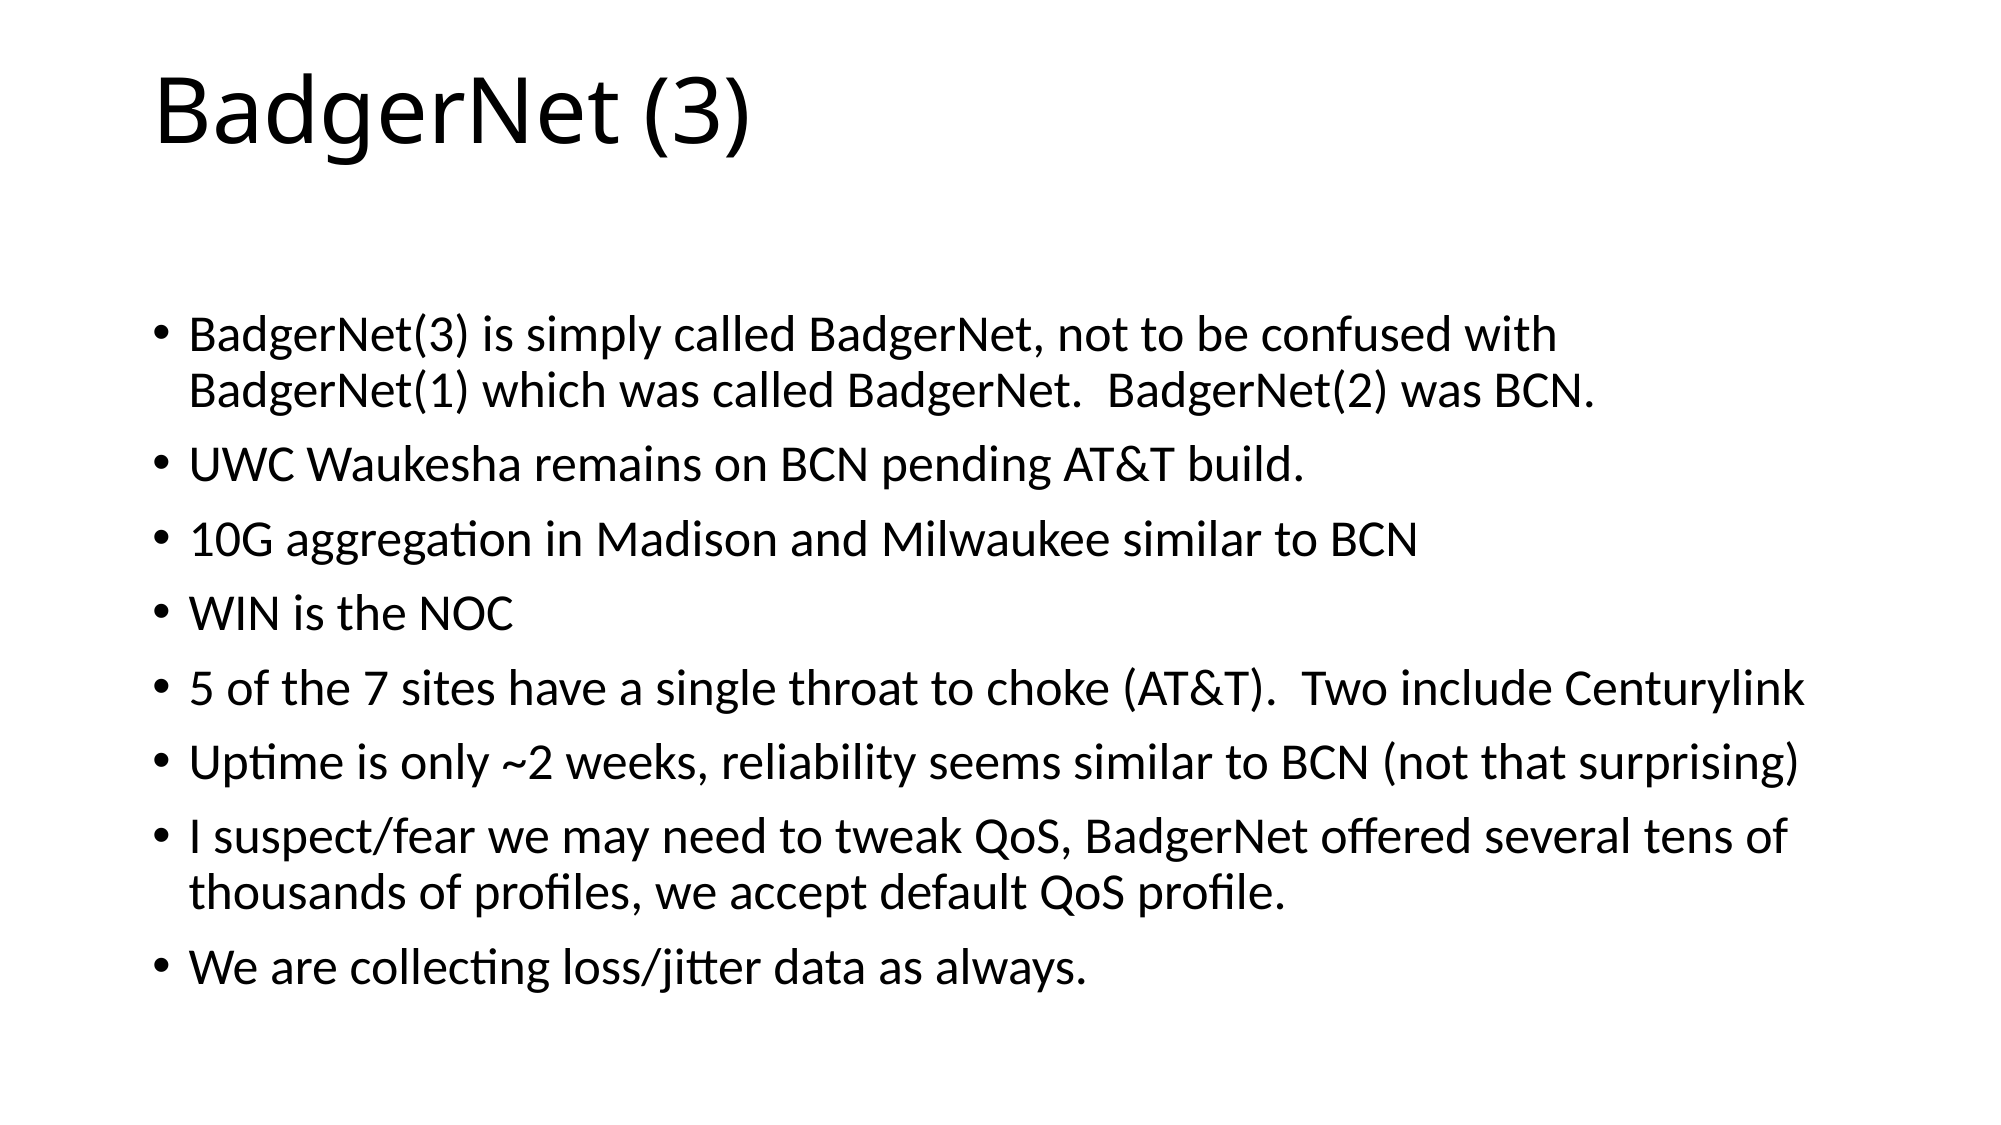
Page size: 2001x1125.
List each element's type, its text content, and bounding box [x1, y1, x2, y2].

title BadgerNet (3) [137, 59, 1863, 278]
list BadgerNet(3) is simply called BadgerNet, not to be confused with BadgerNet(1) which was called BadgerNet. BadgerNet(2) was BCN. UWC Waukesha remains on BCN pending AT&T build. 10G aggregation in Madison and Milwaukee similar to BCN WIN is the NOC 5 of the 7 sites have a single throat to choke (AT&T). Two include Centurylink Uptime is only ~2 weeks, reliability seems similar to BCN (not that surprising) I suspect/fear we may need to tweak QoS, BadgerNet offered several tens of thousands of profiles, we accept default QoS profile. We are collecting loss/jitter data as always. [137, 299, 1863, 1014]
